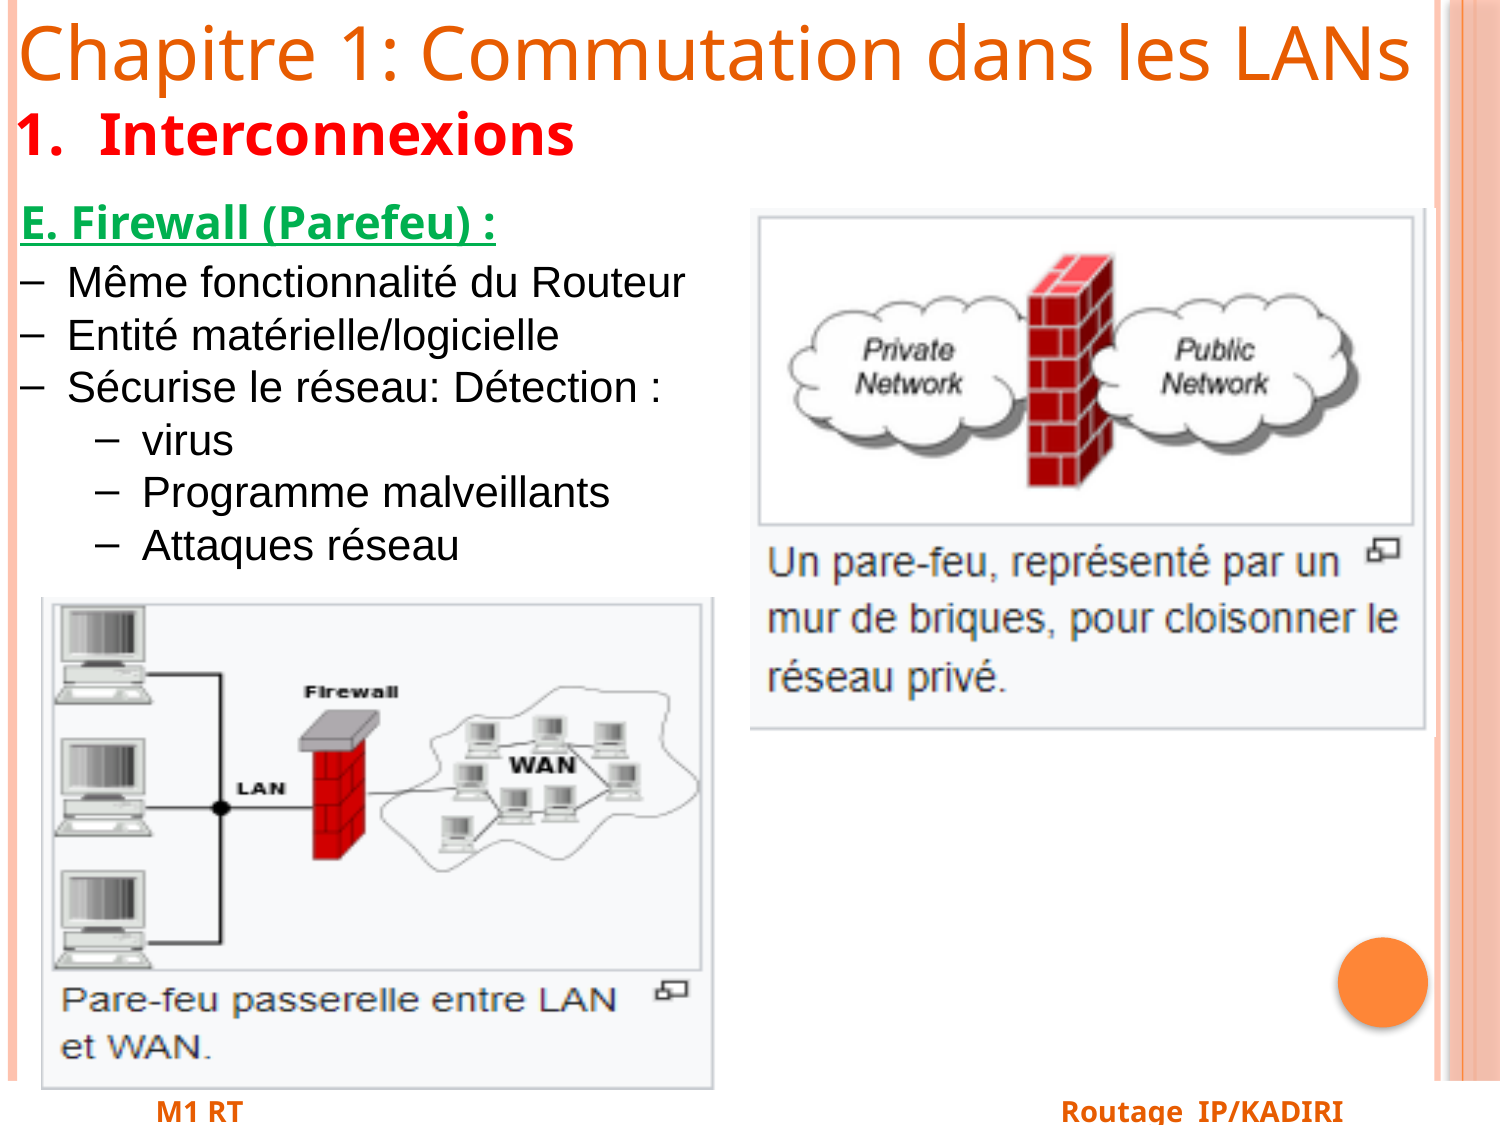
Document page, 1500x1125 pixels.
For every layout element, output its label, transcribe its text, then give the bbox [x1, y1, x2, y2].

text_box E. Firewall (Parefeu) : [5, 158, 1500, 306]
text_box Chapitre 1: Commutation dans les LANs [3, 0, 1500, 111]
picture [749, 207, 1436, 737]
picture [40, 597, 718, 1091]
text_box M1 RT Routage IP/KADIRI [0, 1080, 1500, 1125]
text_box Même fonctionnalité du Routeur Entité matérielle/logicielle Sécurise le réseau: Détection : virus Programme malveillants Attaques réseau [5, 246, 743, 626]
text_box Interconnexions [0, 90, 1436, 175]
